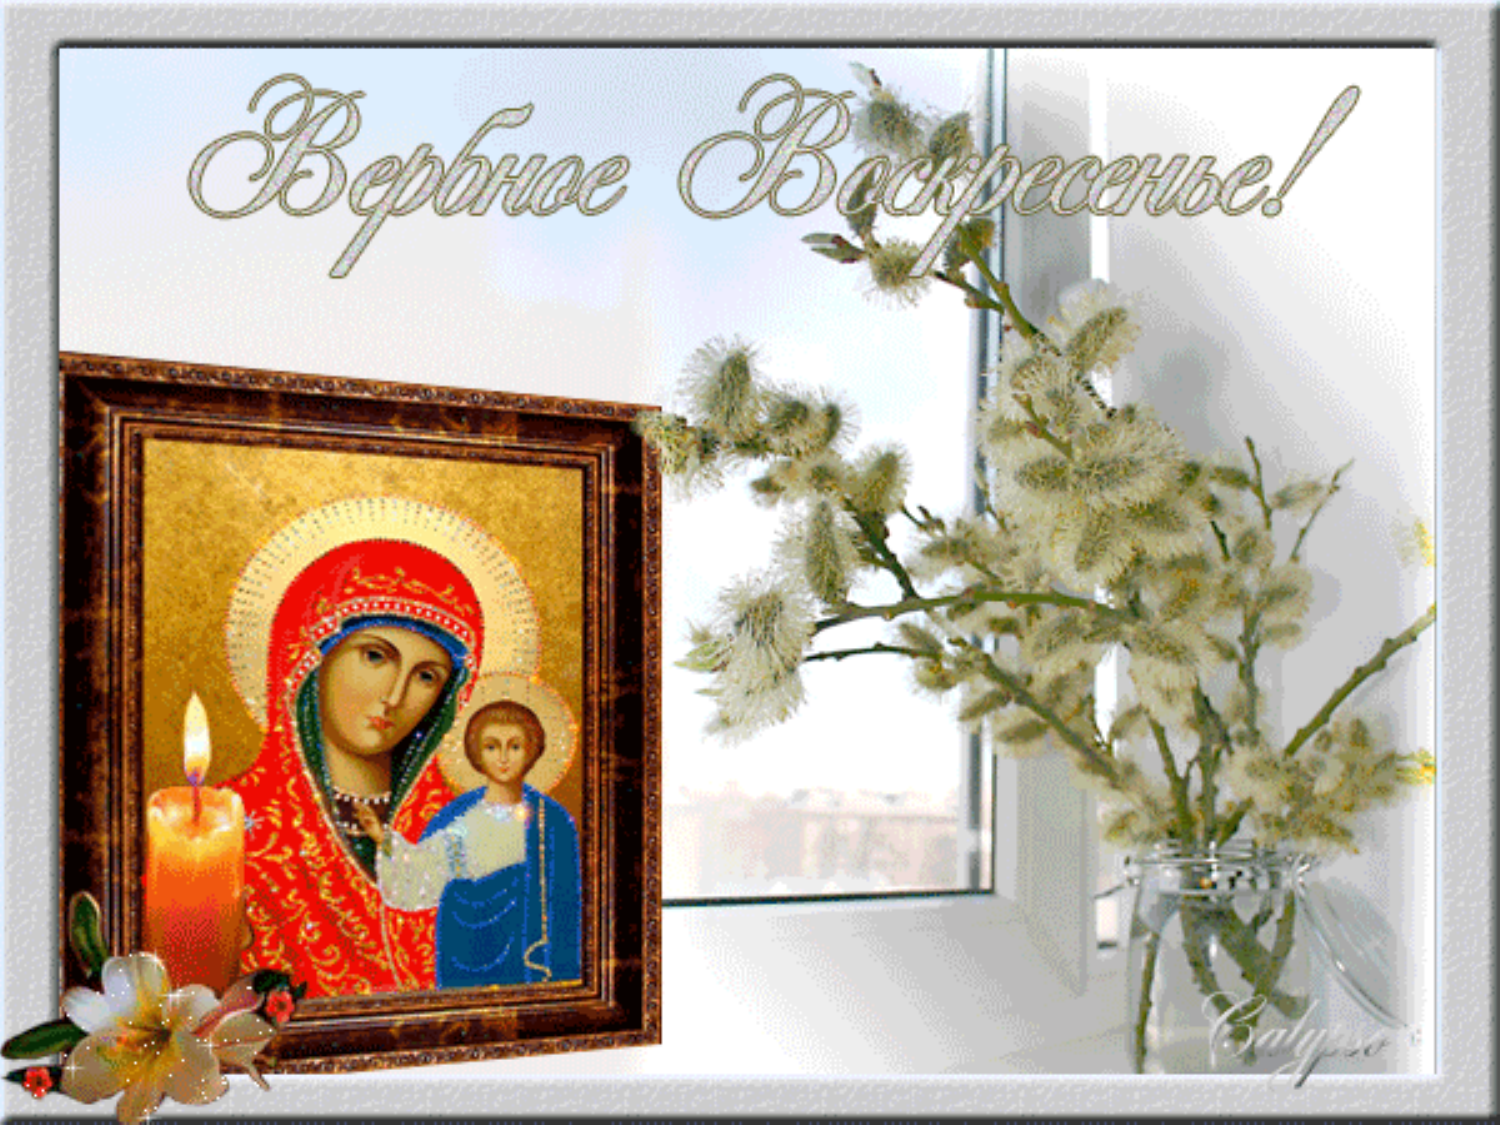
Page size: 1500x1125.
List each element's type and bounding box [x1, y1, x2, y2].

list [0, 0, 1500, 1125]
